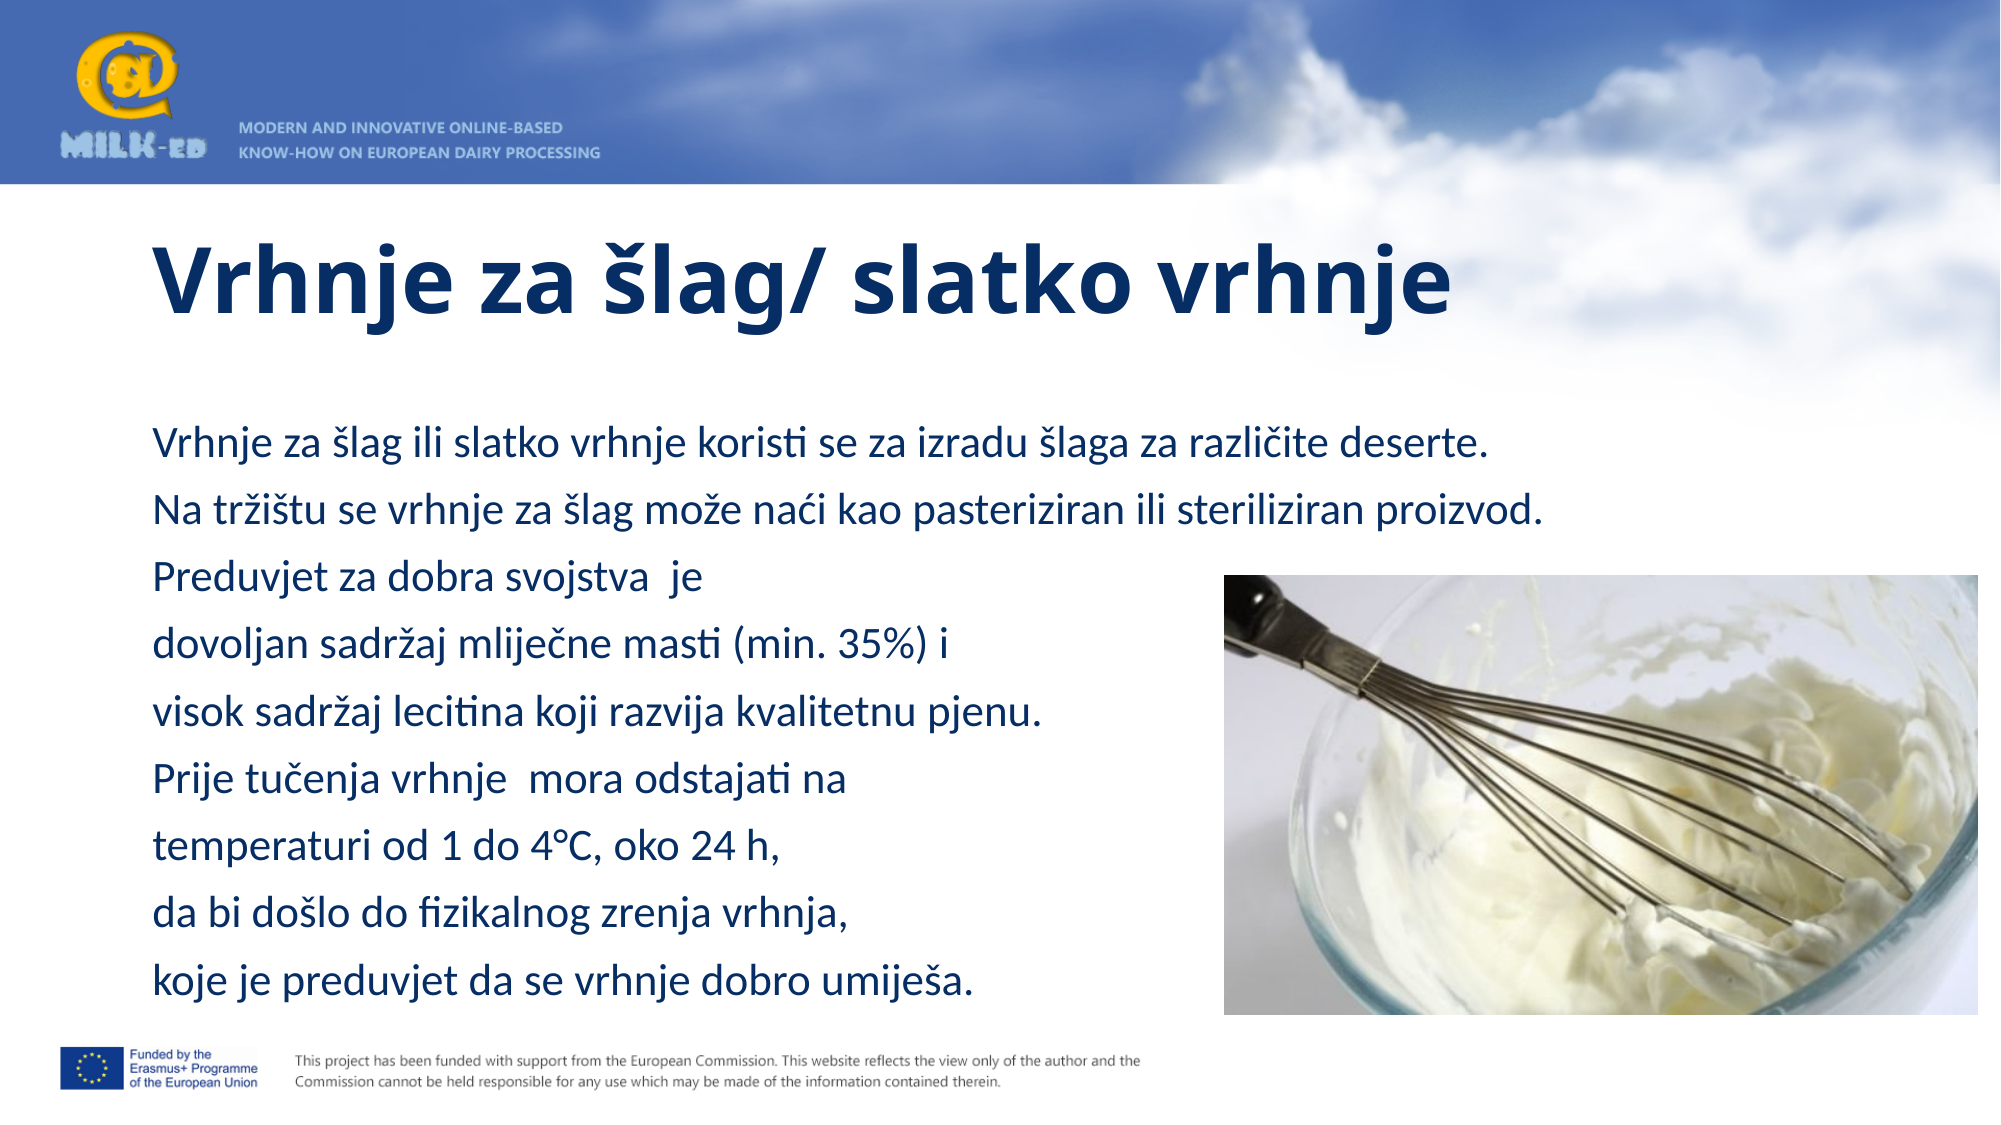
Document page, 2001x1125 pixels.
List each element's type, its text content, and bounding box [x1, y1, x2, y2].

picture [0, 0, 2001, 1125]
list Vrhnje za šlag ili slatko vrhnje koristi se za izradu šlaga za različite deserte. Na tržištu se vrhnje za šlag može naći kao pasteriziran ili steriliziran proizvod. Preduvjet za dobra svojstva je dovoljan sadržaj mliječne masti (min. 35%) i visok sadržaj lecitina koji razvija kvalitetnu pjenu. Prije tučenja vrhnje mora odstajati na temperaturi od 1 do 4°C, oko 24 h, da bi došlo do fizikalnog zrenja vrhnja, koje je preduvjet da se vrhnje dobro umiješa. [137, 410, 1944, 1015]
title Vrhnje za šlag/ slatko vrhnje [137, 175, 1710, 394]
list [1224, 575, 1978, 1016]
